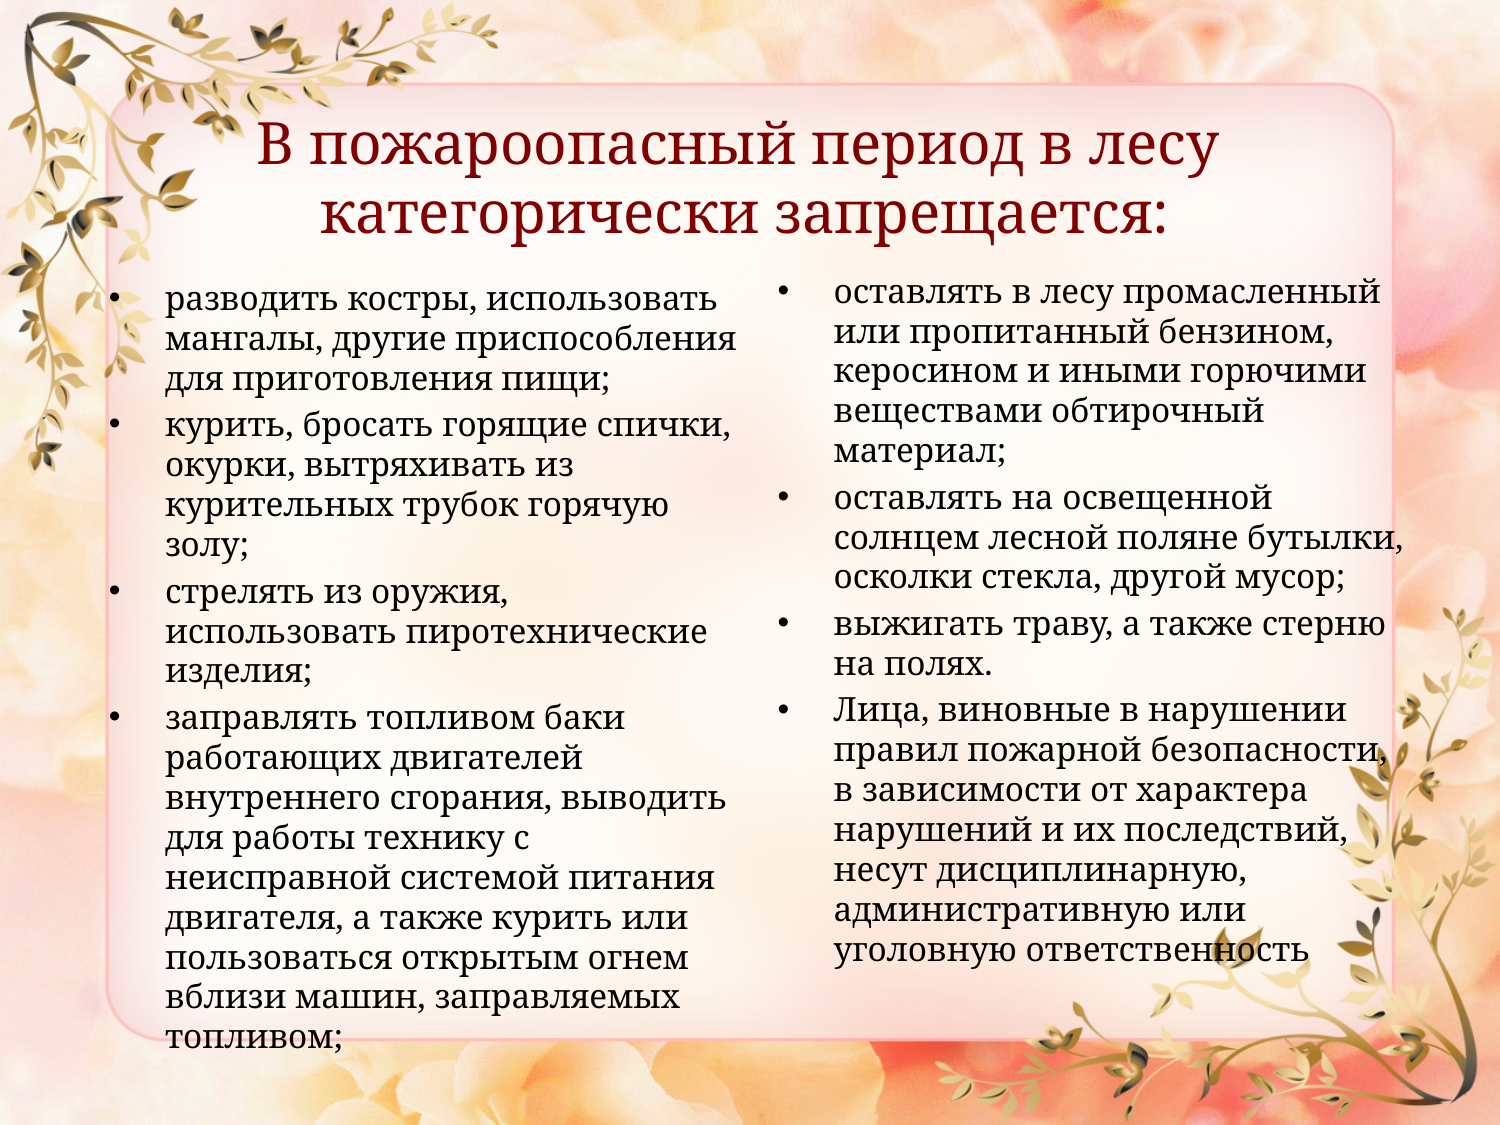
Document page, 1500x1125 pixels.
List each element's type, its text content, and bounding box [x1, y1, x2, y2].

list разводить костры, использовать мангалы, другие приспособления для приготовления пищи; курить, бросать горящие спички, окурки, вытряхивать из курительных трубок горячую золу; стрелять из оружия, использовать пиротехнические изделия; заправлять топливом баки работающих двигателей внутреннего сгорания, выводить для работы технику с неисправной системой питания двигателя, а также курить или пользоваться открытым огнем вблизи машин, заправляемых топливом; [93, 269, 757, 1012]
picture [0, 0, 1500, 1125]
list оставлять в лесу промасленный или пропитанный бензином, керосином и иными горючими веществами обтирочный материал; оставлять на освещенной солнцем лесной поляне бутылки, осколки стекла, другой мусор; выжигать траву, а также стерню на полях. Лица, виновные в нарушении правил пожарной безопасности, в зависимости от характера нарушений и их последствий, несут дисциплинарную, административную или уголовную ответственность [762, 262, 1425, 1005]
title В пожароопасный период в лесу категорически запрещается: [70, 82, 1421, 270]
